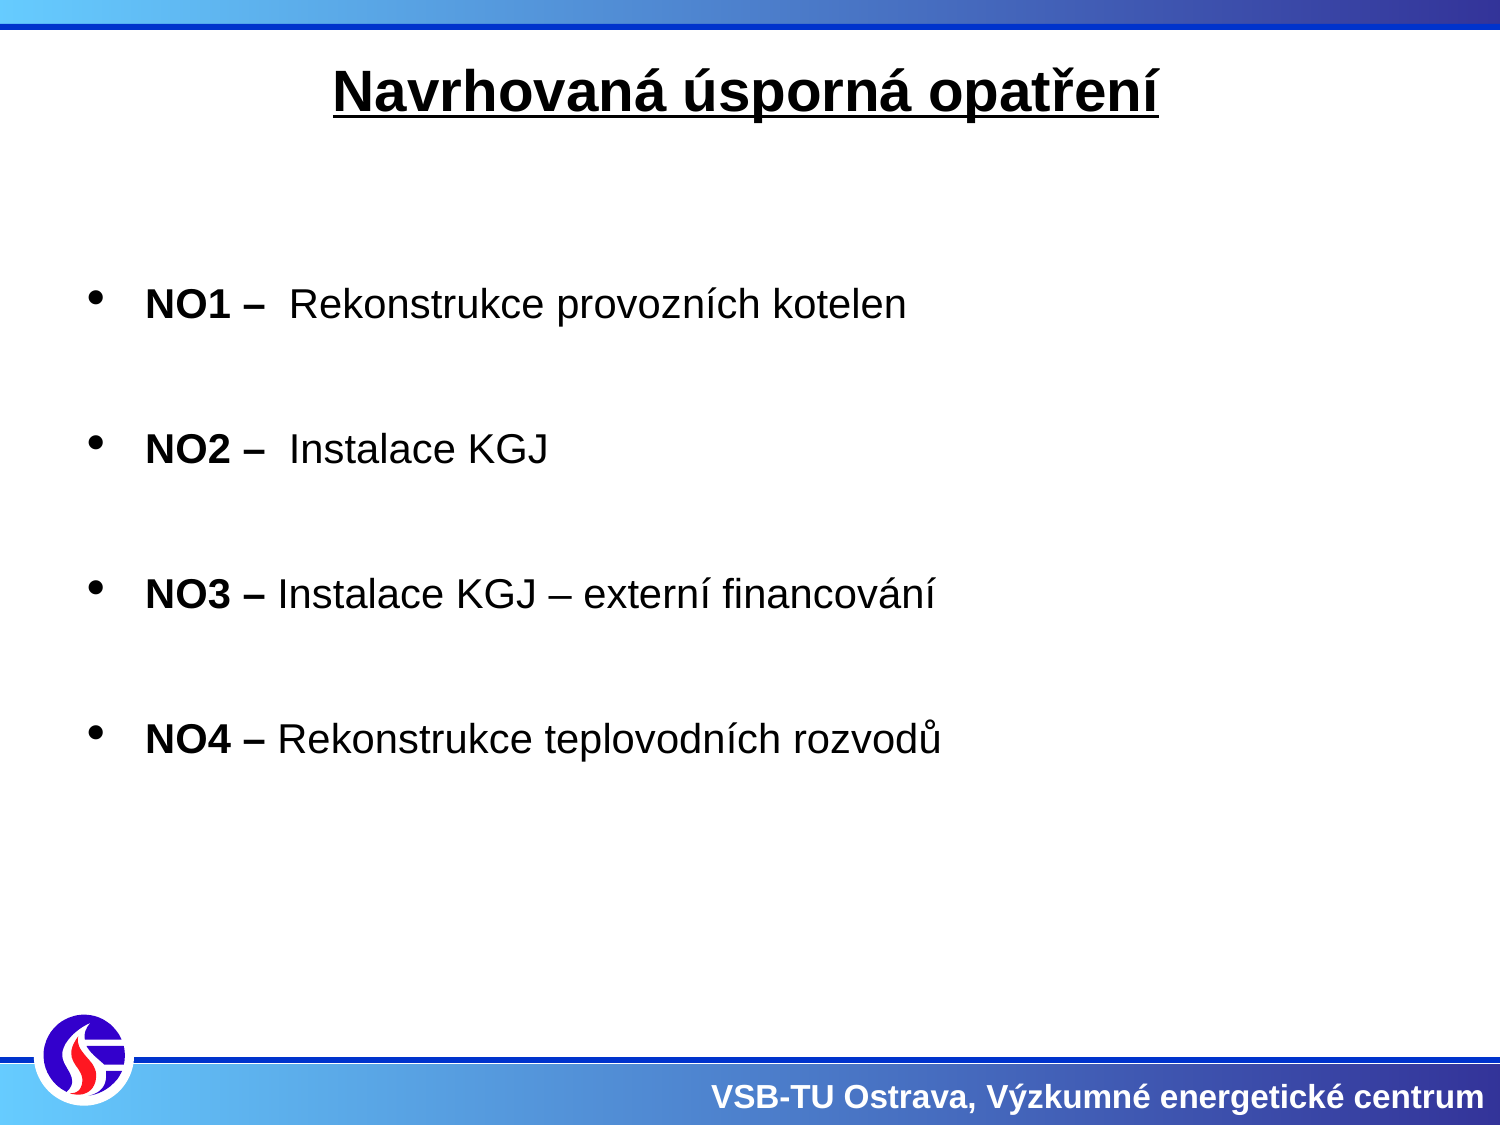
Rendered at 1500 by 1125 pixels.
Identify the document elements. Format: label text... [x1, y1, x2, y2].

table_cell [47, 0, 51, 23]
list Navrhovaná úsporná opatření [181, 45, 1311, 143]
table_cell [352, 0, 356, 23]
text_box NO1 – Rekonstrukce provozních kotelen NO2 – Instalace KGJ NO3 – Instalace KGJ – externí financování NO4 – Rekonstrukce teplovodních rozvodů [74, 259, 1454, 770]
table_cell tis.Kč [352, 1065, 356, 1125]
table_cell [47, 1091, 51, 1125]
